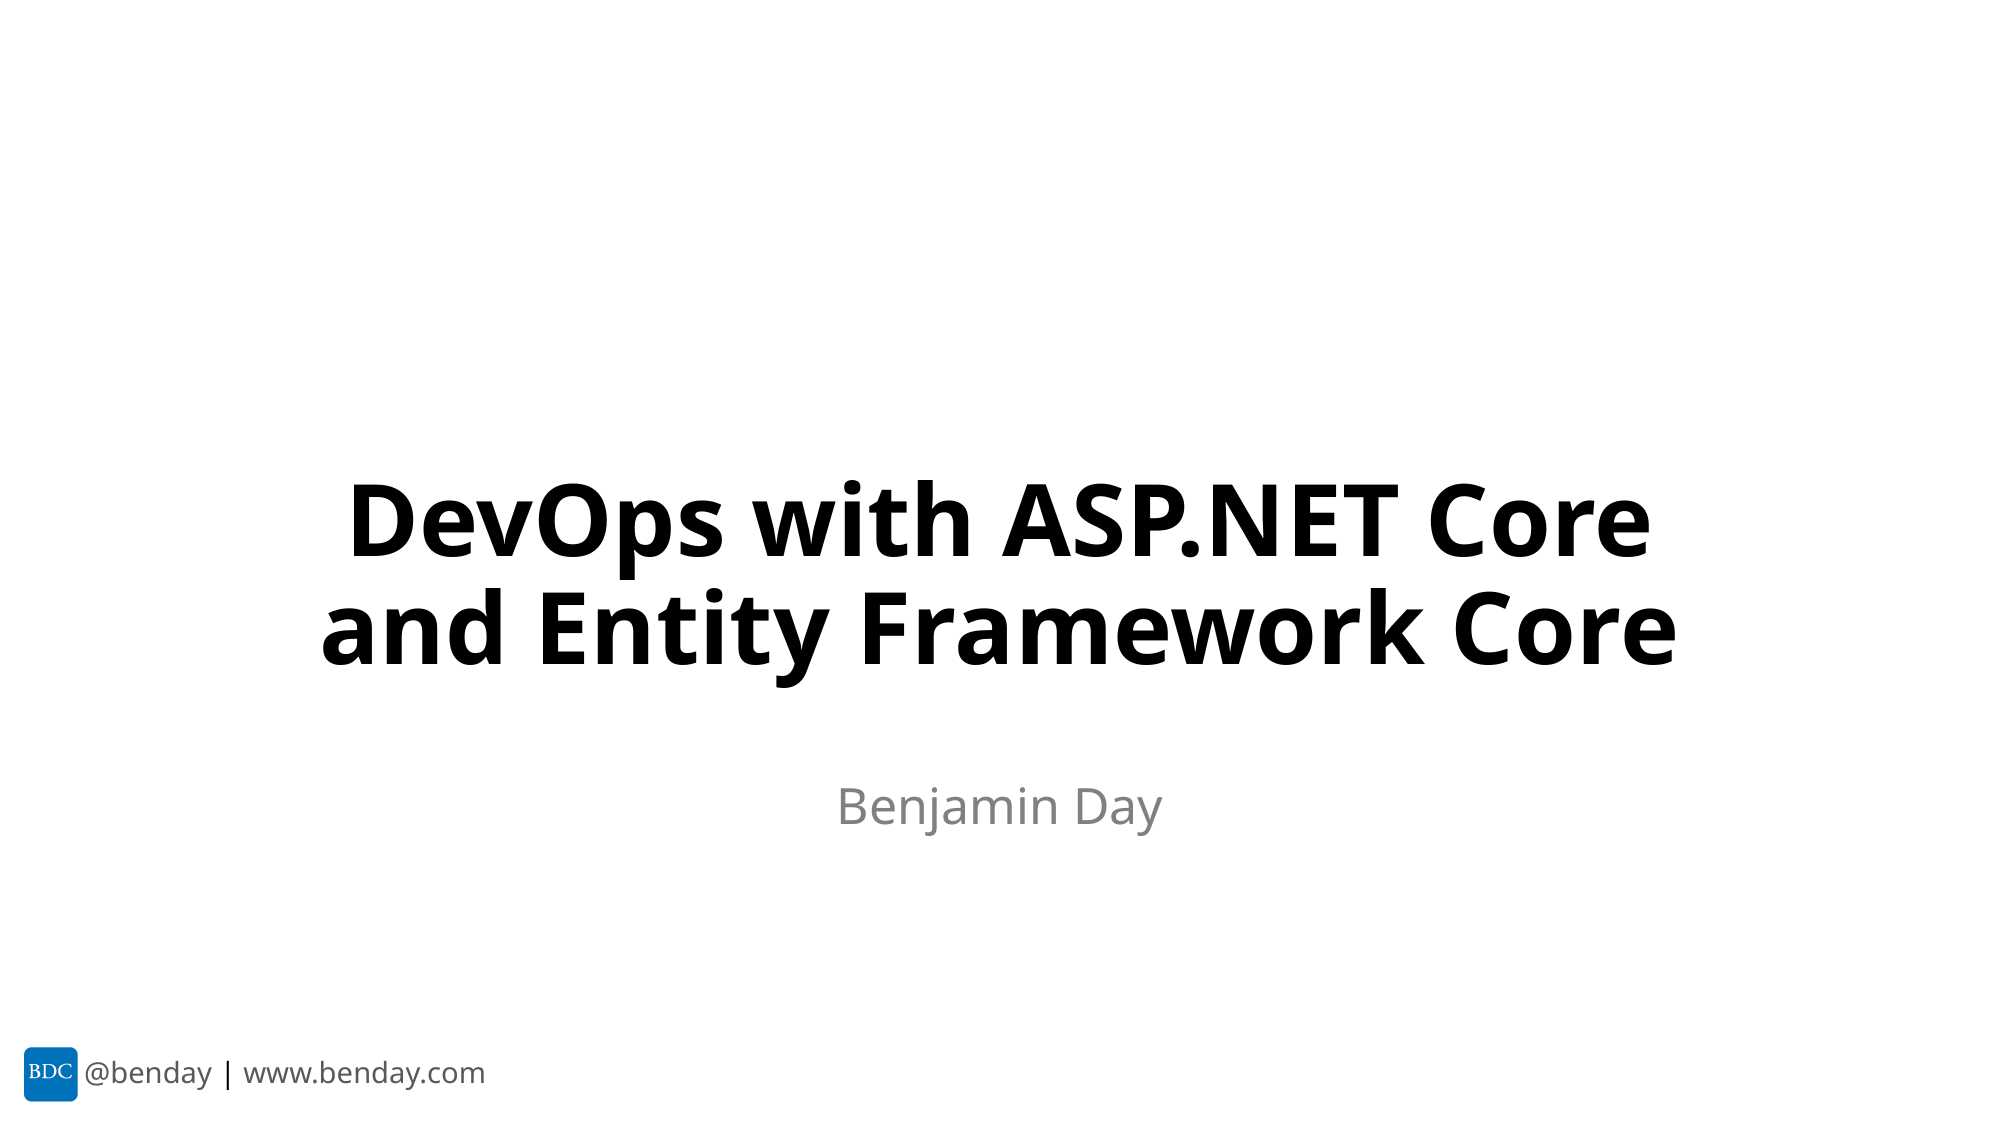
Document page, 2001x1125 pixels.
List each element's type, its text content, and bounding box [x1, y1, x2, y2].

subtitle Benjamin Day [249, 754, 1750, 863]
picture [16, 1036, 84, 1108]
title DevOps with ASP.NET Core and Entity Framework Core [249, 184, 1750, 694]
